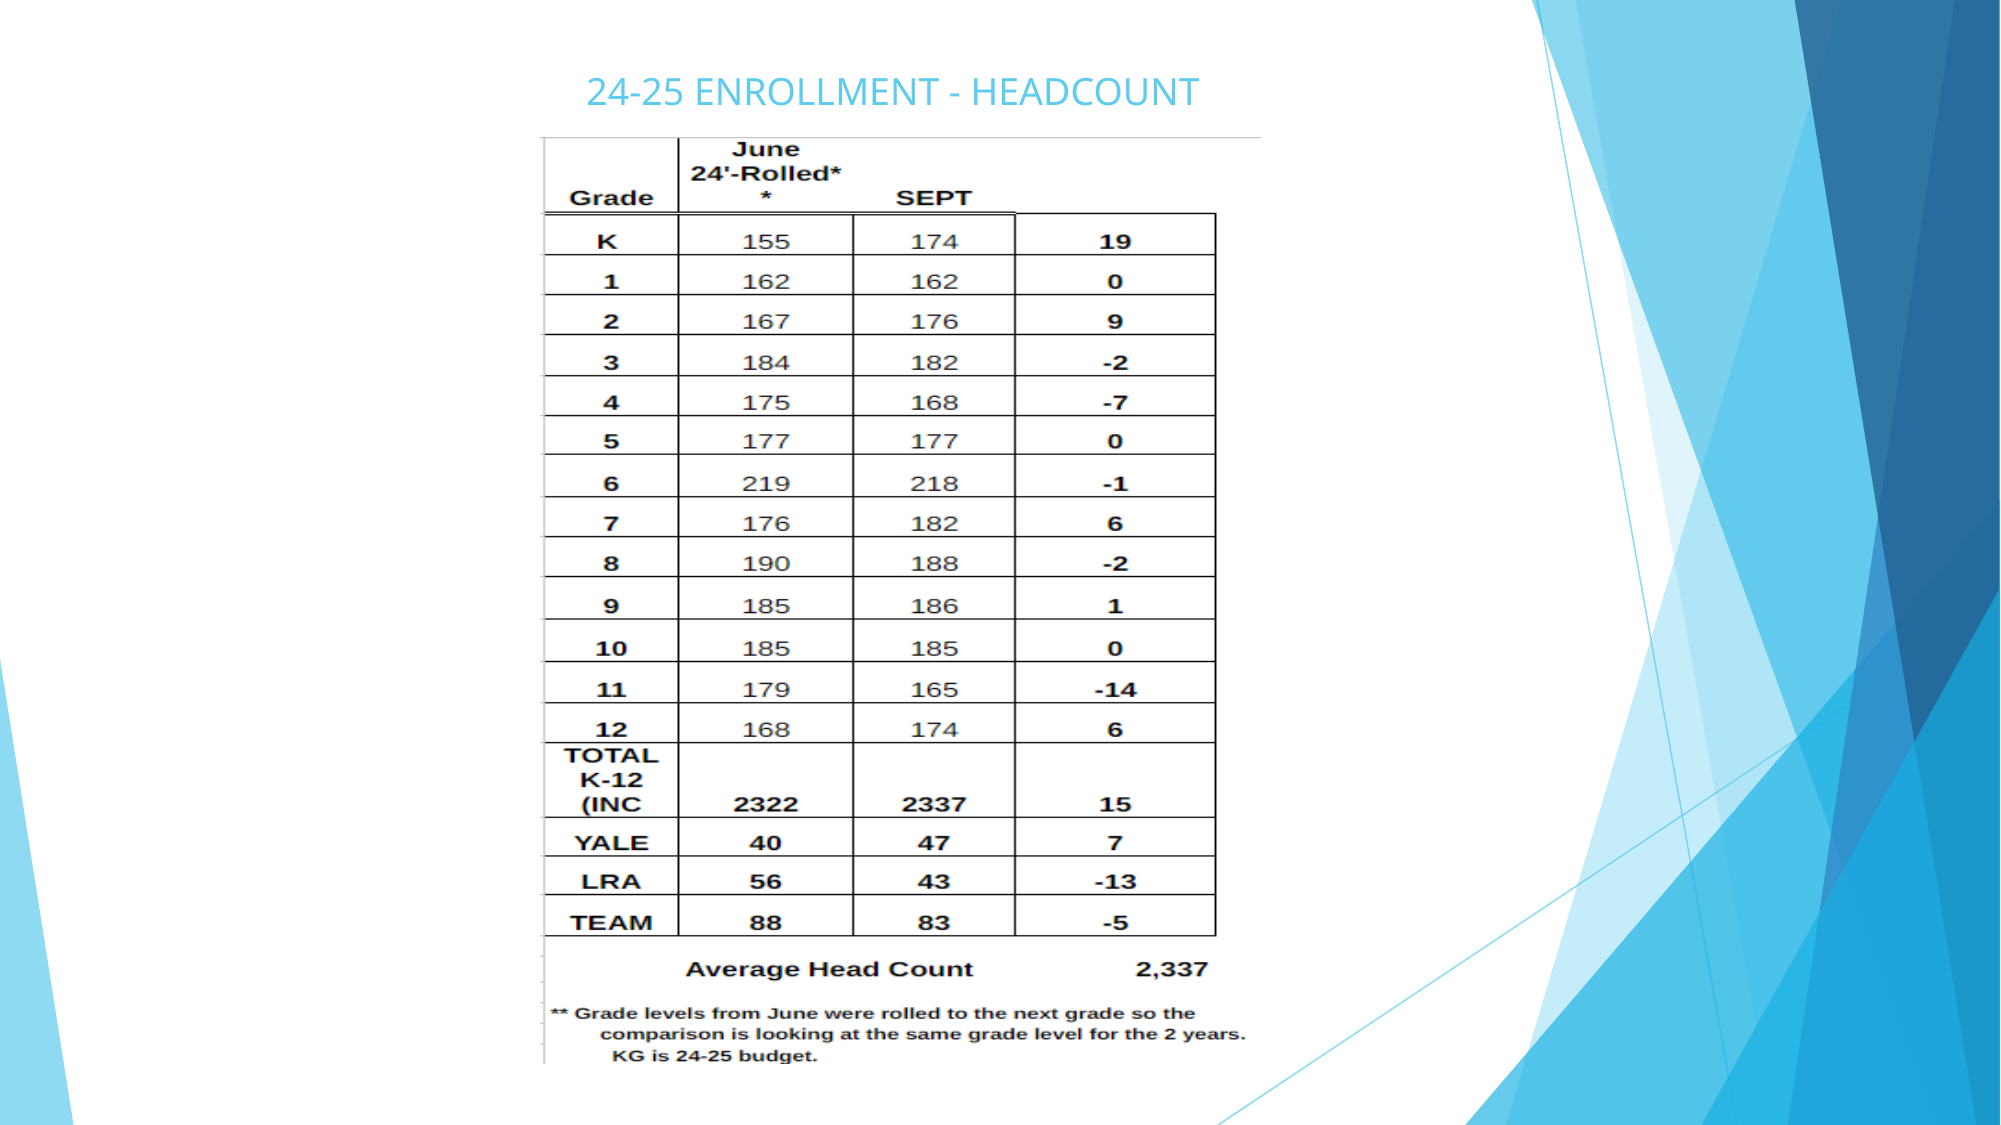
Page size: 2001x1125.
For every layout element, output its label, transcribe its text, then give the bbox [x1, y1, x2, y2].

title 24-25 ENROLLMENT - HEADCOUNT [424, 50, 1363, 138]
picture [540, 137, 1262, 1064]
